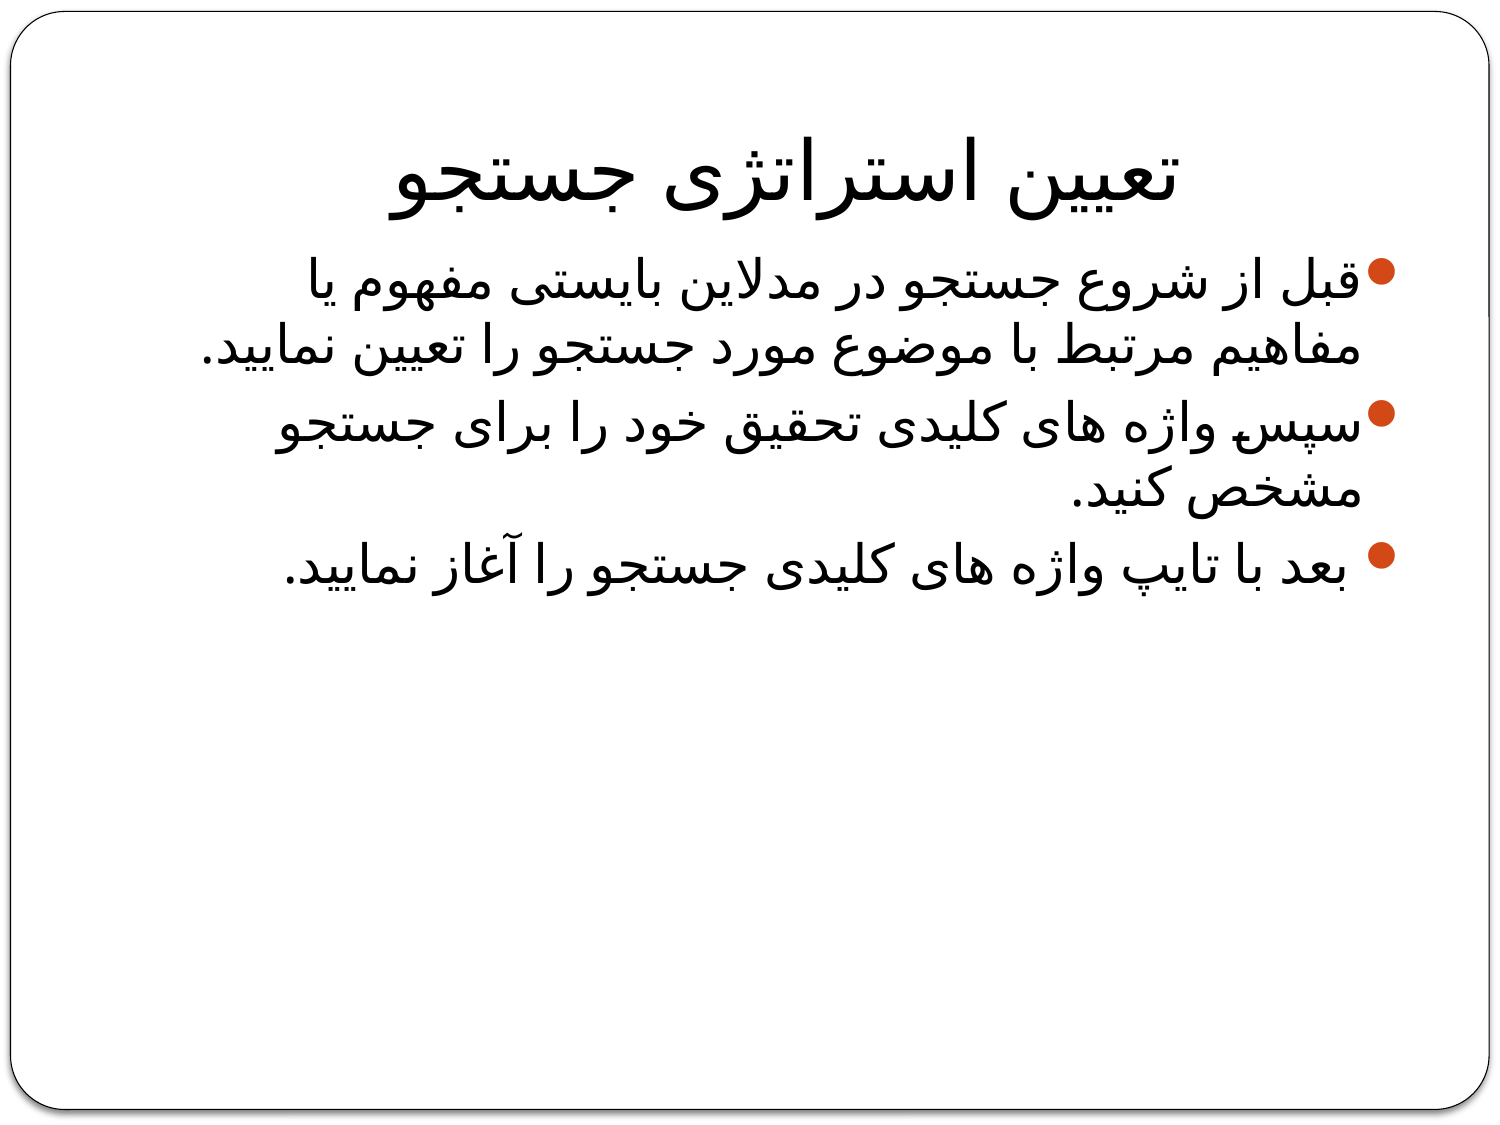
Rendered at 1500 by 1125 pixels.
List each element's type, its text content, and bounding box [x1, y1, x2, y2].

title تعیین استراتژی جستجو [150, 45, 1425, 233]
list قبل از شروع جستجو در مدلاین بایستی مفهوم یا مفاهیم مرتبط با موضوع مورد جستجو را تعیین نمایید. سپس واژه های کلیدی تحقیق خود را برای جستجو مشخص کنید. بعد با تایپ واژه های کلیدی جستجو را آغاز نمایید. [150, 237, 1425, 988]
